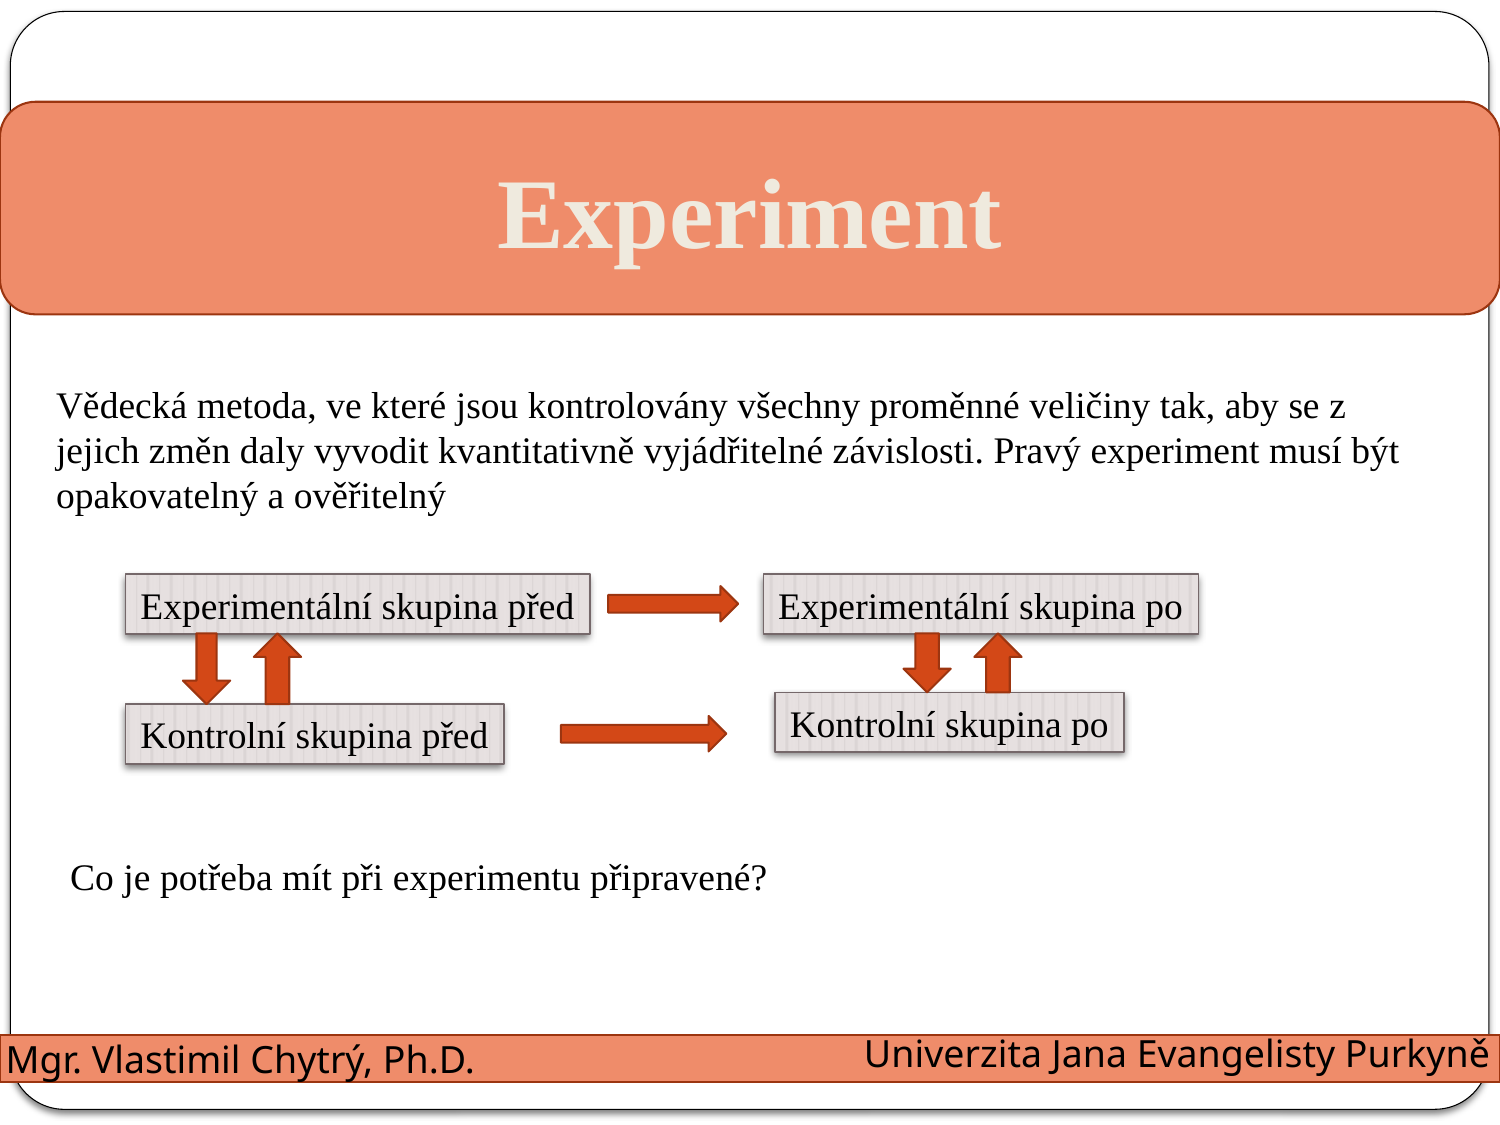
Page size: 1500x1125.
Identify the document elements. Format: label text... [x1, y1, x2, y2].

text_box Experimentální skupina před [125, 573, 591, 635]
text_box Mgr. Vlastimil Chytrý, Ph.D. [0, 1028, 491, 1088]
text_box Experimentální skupina po [763, 573, 1199, 635]
text_box [181, 632, 232, 705]
text_box [902, 632, 952, 694]
text_box [607, 585, 739, 623]
text_box Kontrolní skupina před [125, 703, 505, 765]
text_box [559, 715, 728, 753]
text_box [491, 1034, 849, 1083]
text_box Experiment [0, 100, 1500, 316]
text_box [973, 632, 1023, 694]
text_box Univerzita Jana Evangelisty Purkyně [849, 1023, 1500, 1083]
text_box [252, 632, 303, 706]
text_box Kontrolní skupina po [774, 692, 1125, 753]
text_box Co je potřeba mít při experimentu připravené? [55, 845, 784, 906]
text_box Vědecká metoda, ve které jsou kontrolovány všechny proměnné veličiny tak, aby se z jejich změn daly vyvodit kvantitativně vyjádřitelné závislosti. Pravý experiment musí být opakovatelný a ověřitelný [41, 373, 1447, 524]
